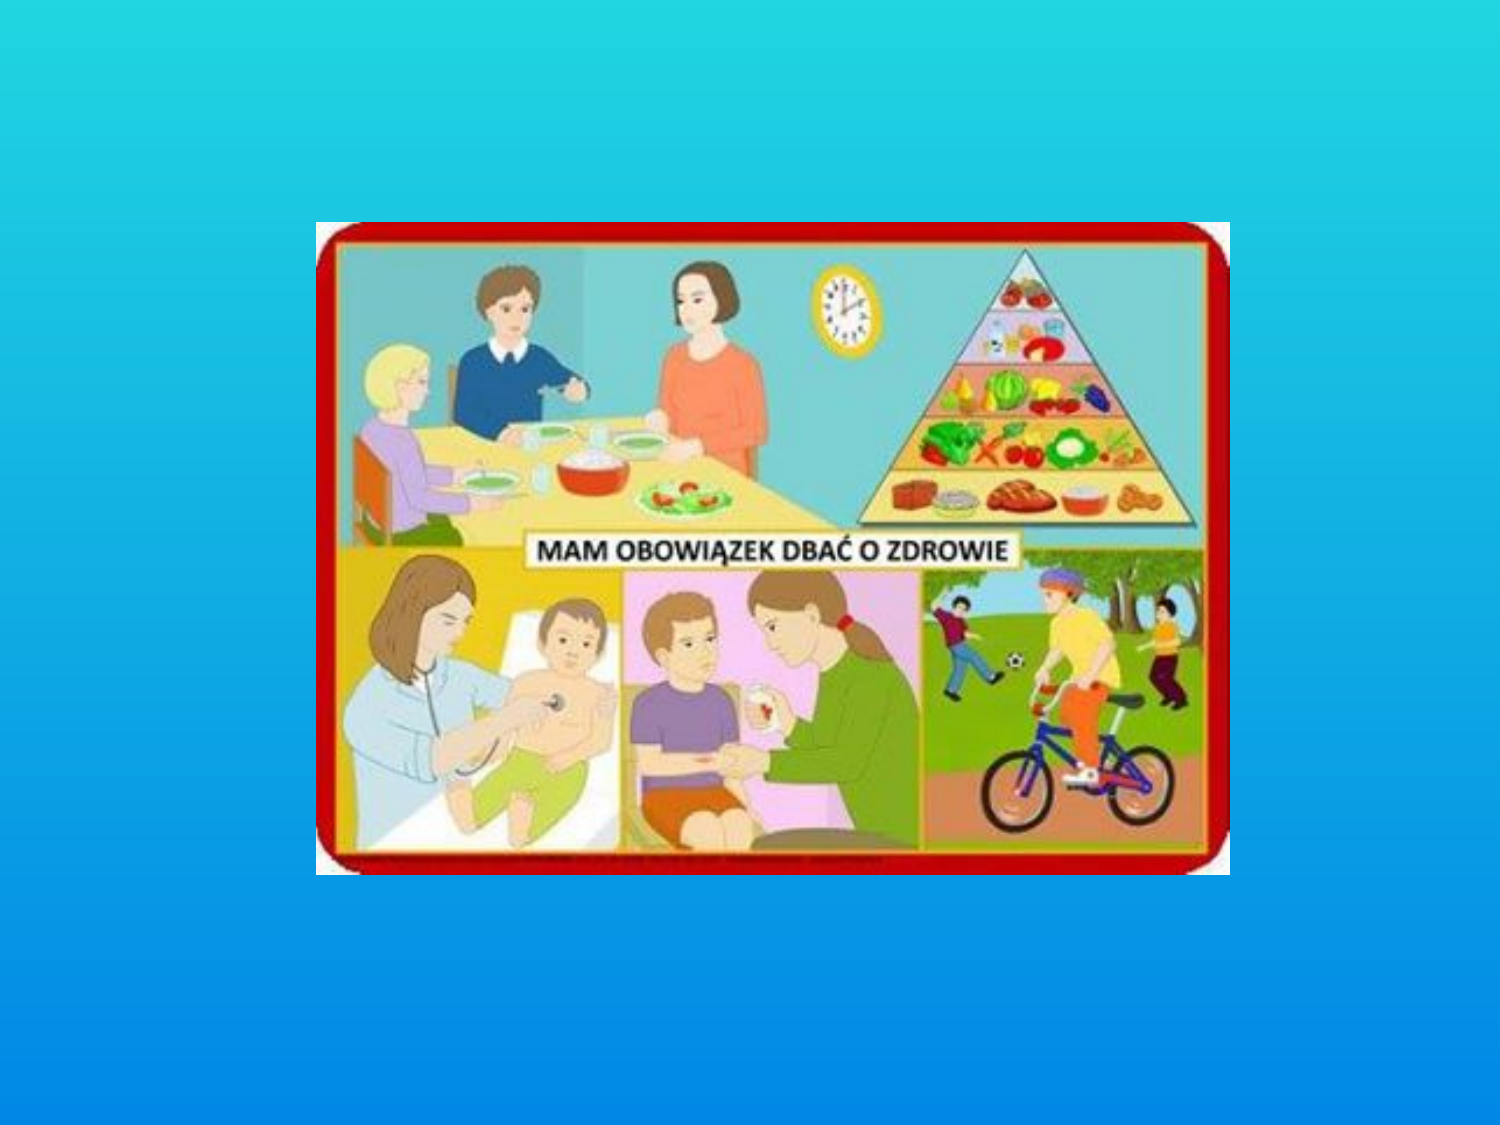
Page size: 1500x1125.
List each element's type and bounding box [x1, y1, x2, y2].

picture [0, 222, 1500, 874]
